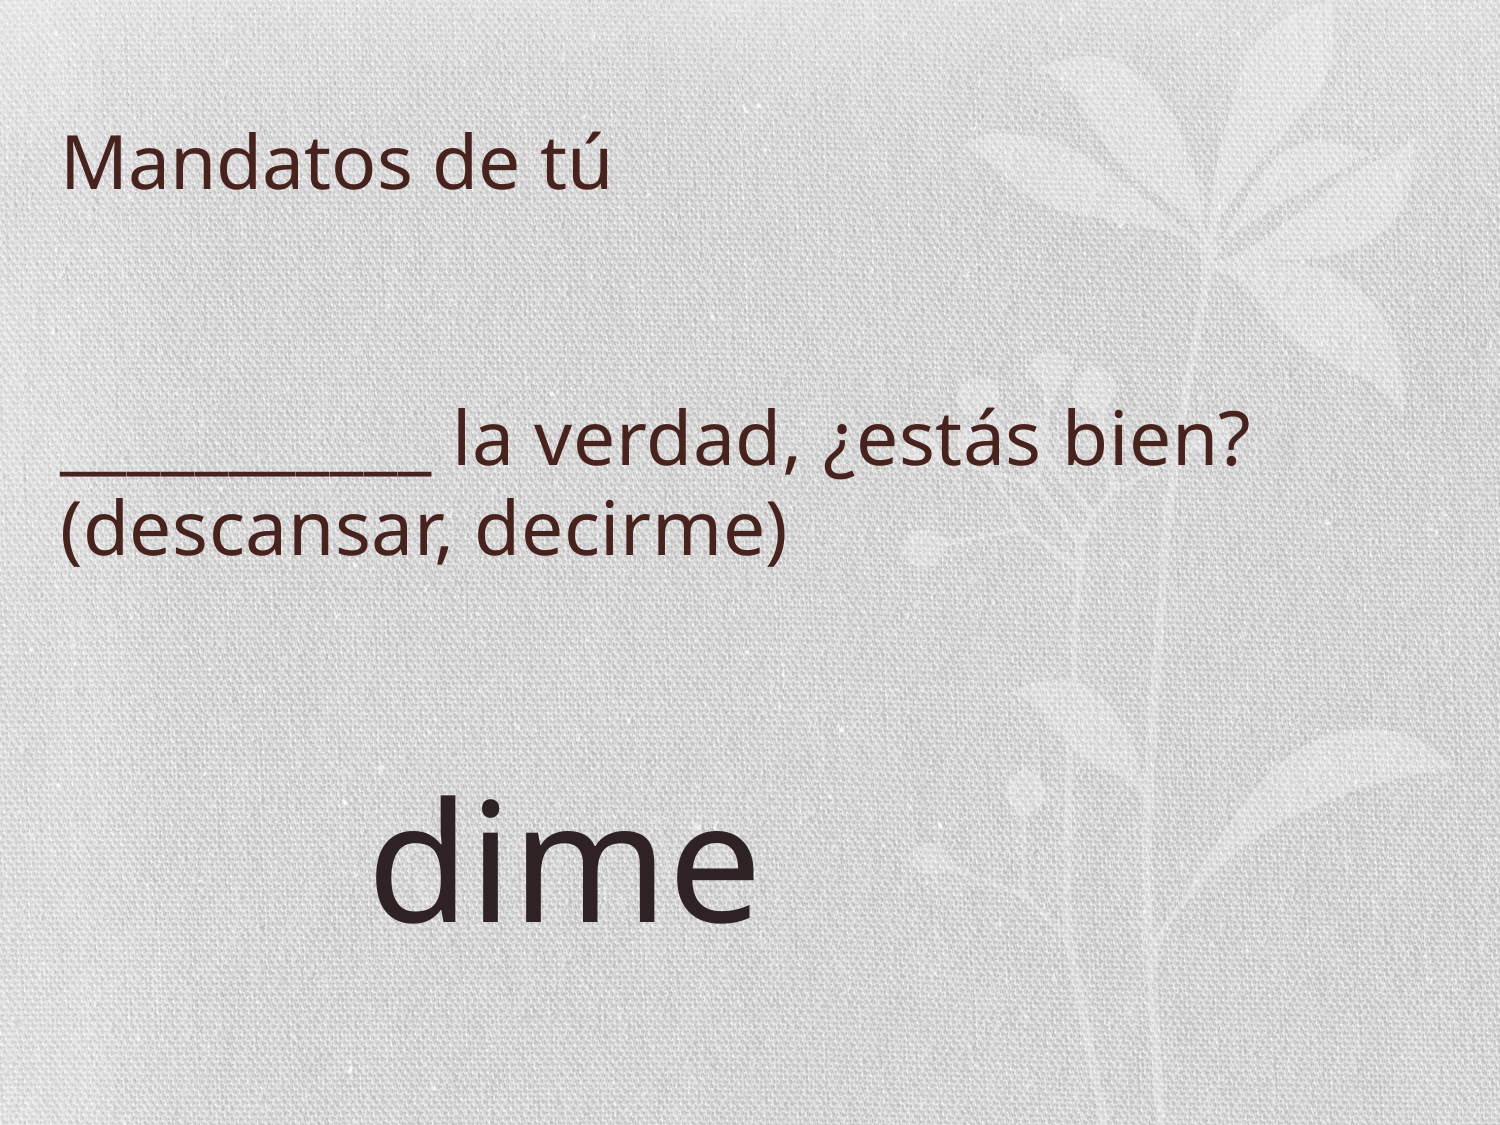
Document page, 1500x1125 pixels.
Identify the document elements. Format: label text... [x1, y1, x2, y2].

text_box dime [352, 748, 1129, 964]
list ___________ la verdad, ¿estás bien? (descansar, decirme) [45, 213, 1455, 1023]
title Mandatos de tú [45, 37, 1455, 213]
